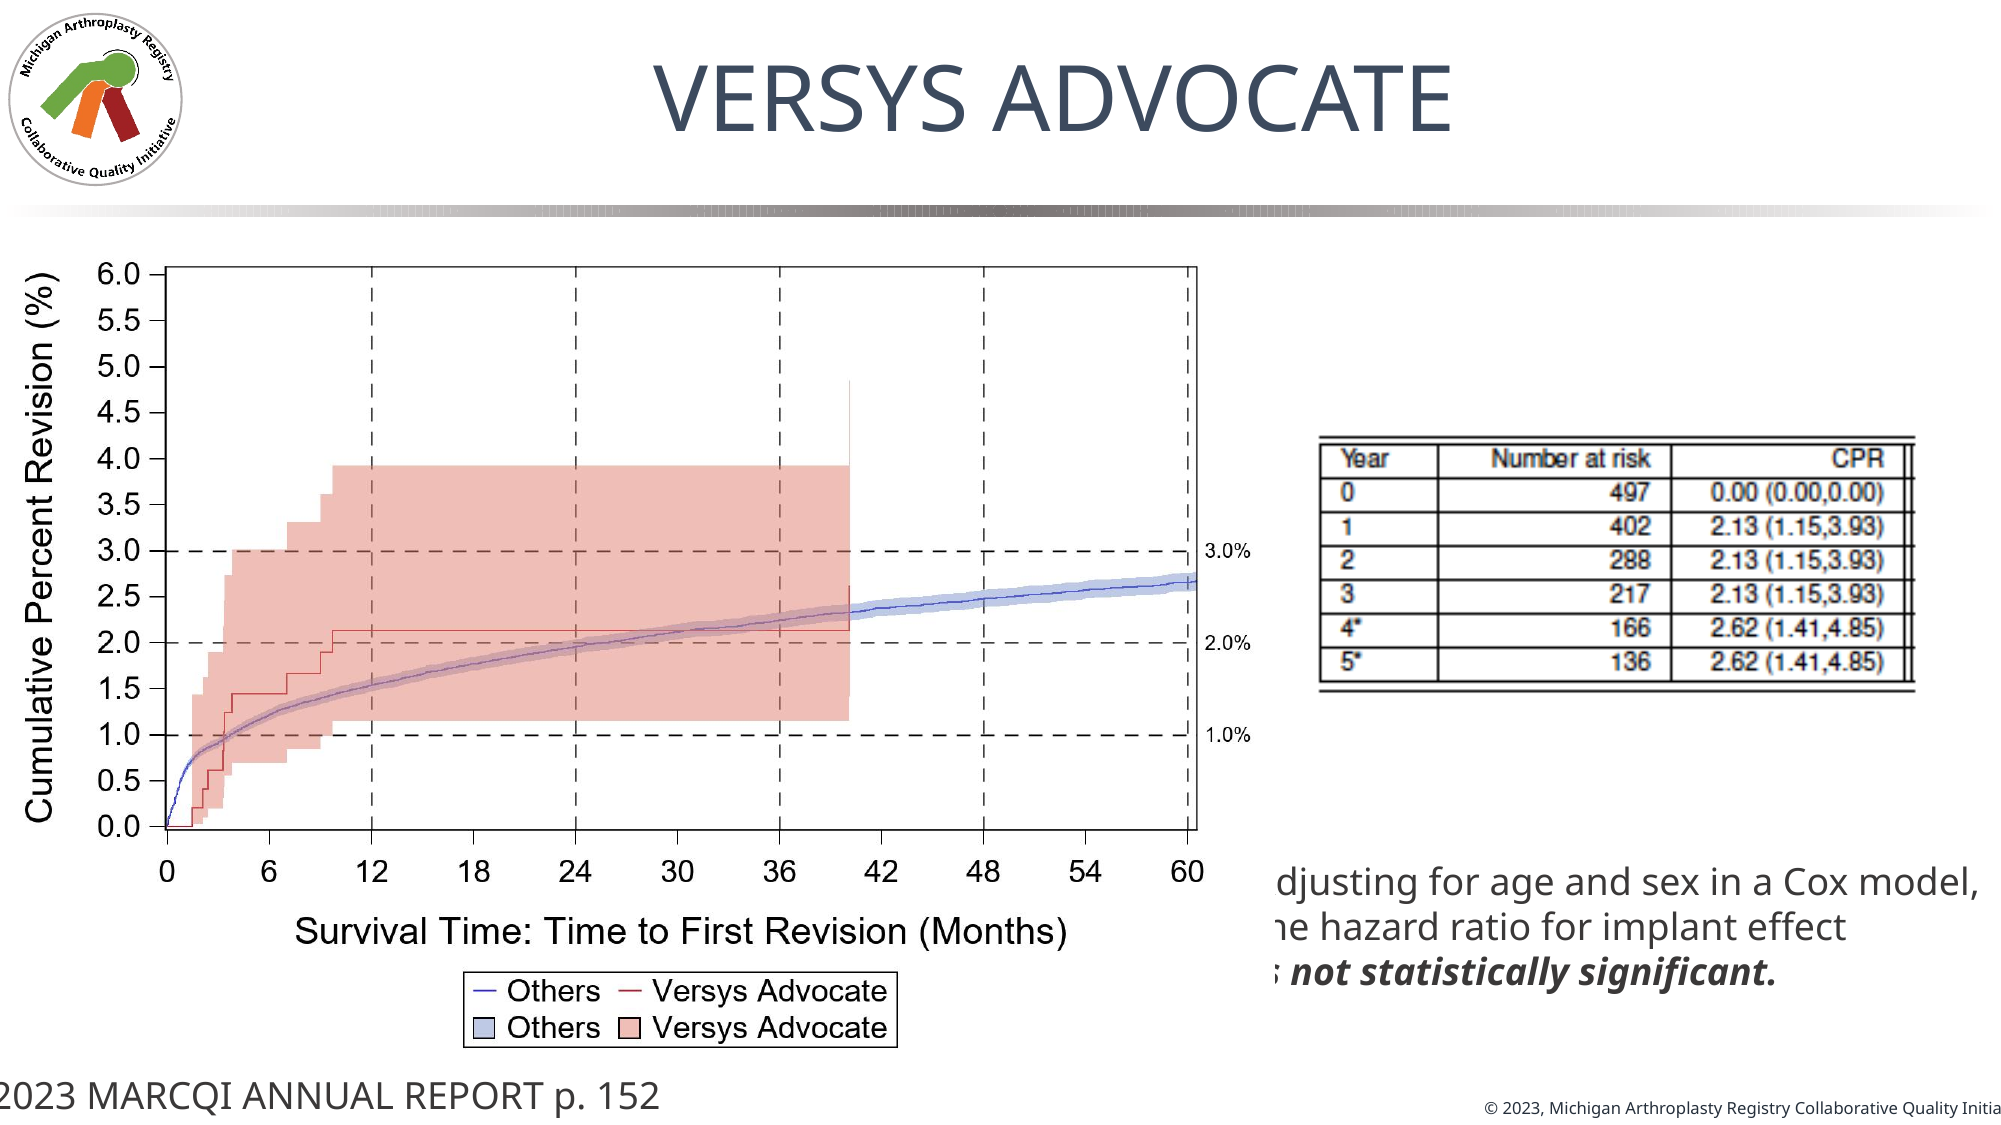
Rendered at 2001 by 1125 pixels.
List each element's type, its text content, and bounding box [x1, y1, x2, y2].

picture [1303, 415, 1940, 710]
text_box 2023 MARCQI ANNUAL REPORT p. 152 [0, 1065, 676, 1125]
title VERSYS ADVOCATE [202, 26, 1908, 176]
picture [0, 239, 1275, 1065]
picture [11, 15, 180, 183]
text_box Adjusting for age and sex in a Cox model, the hazard ratio for implant effect is not statistically significant. [1275, 850, 2000, 1046]
